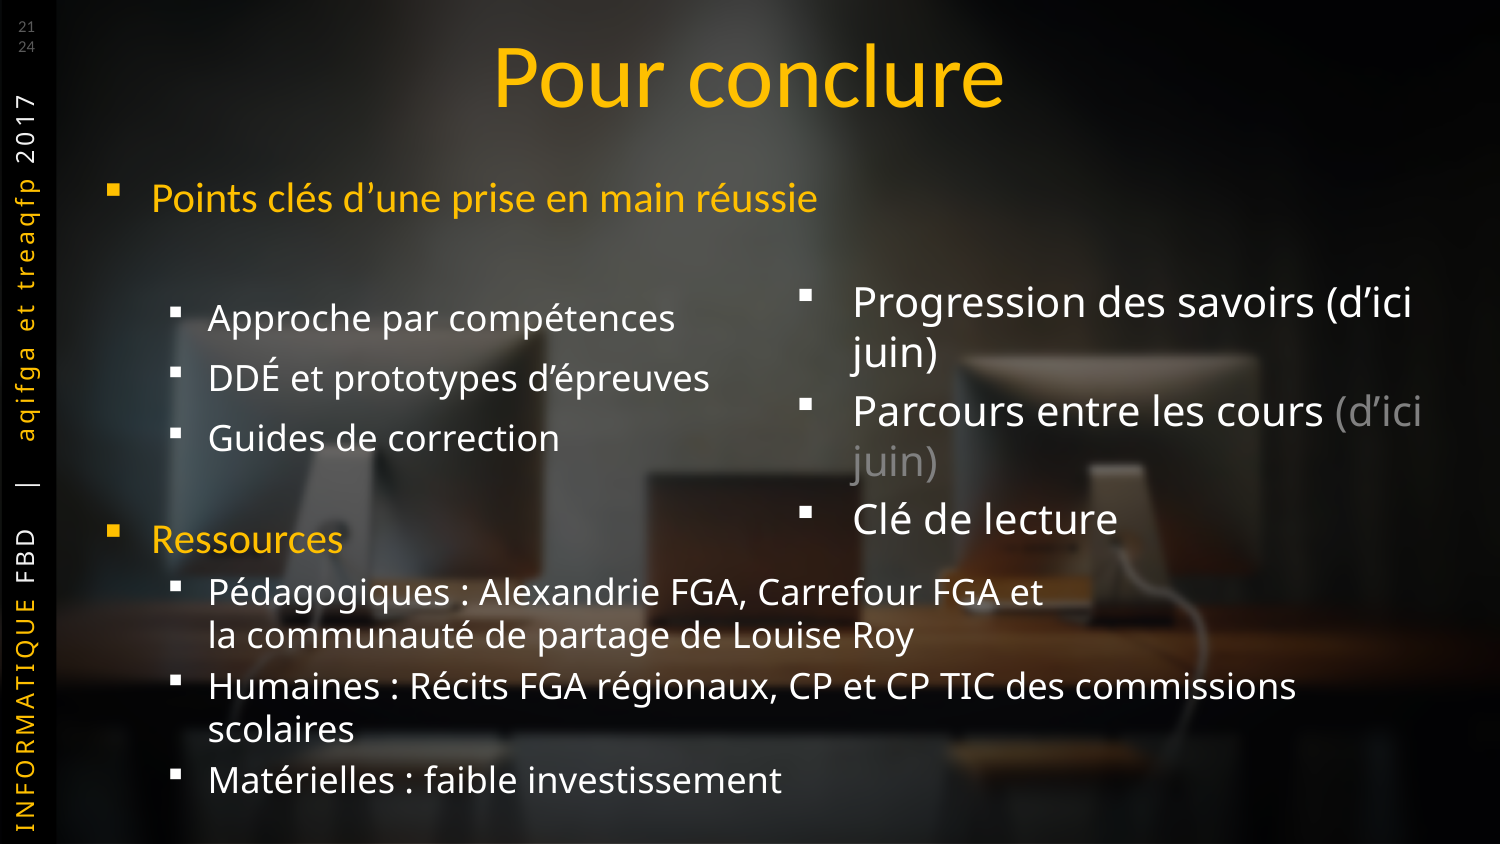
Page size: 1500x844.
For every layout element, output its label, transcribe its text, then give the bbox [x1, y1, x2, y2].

picture [57, 0, 1500, 844]
title Pour conclure [75, 1, 1425, 142]
list Points clés d’une prise en main réussie Approche par compétences DDÉ et prototypes d’épreuves Guides de correction Ressources Pédagogiques : Alexandrie FGA, Carrefour FGA et la communauté de partage de Louise Roy Humaines : Récits FGA régionaux, CP et CP TIC des commissions scolaires Matérielles : faible investissement [88, 161, 1459, 812]
text_box Progression des savoirs (d’ici juin) Parcours entre les cours (d’ici juin) Clé de lecture [755, 268, 1500, 572]
text_box 21 24 [0, 8, 54, 64]
